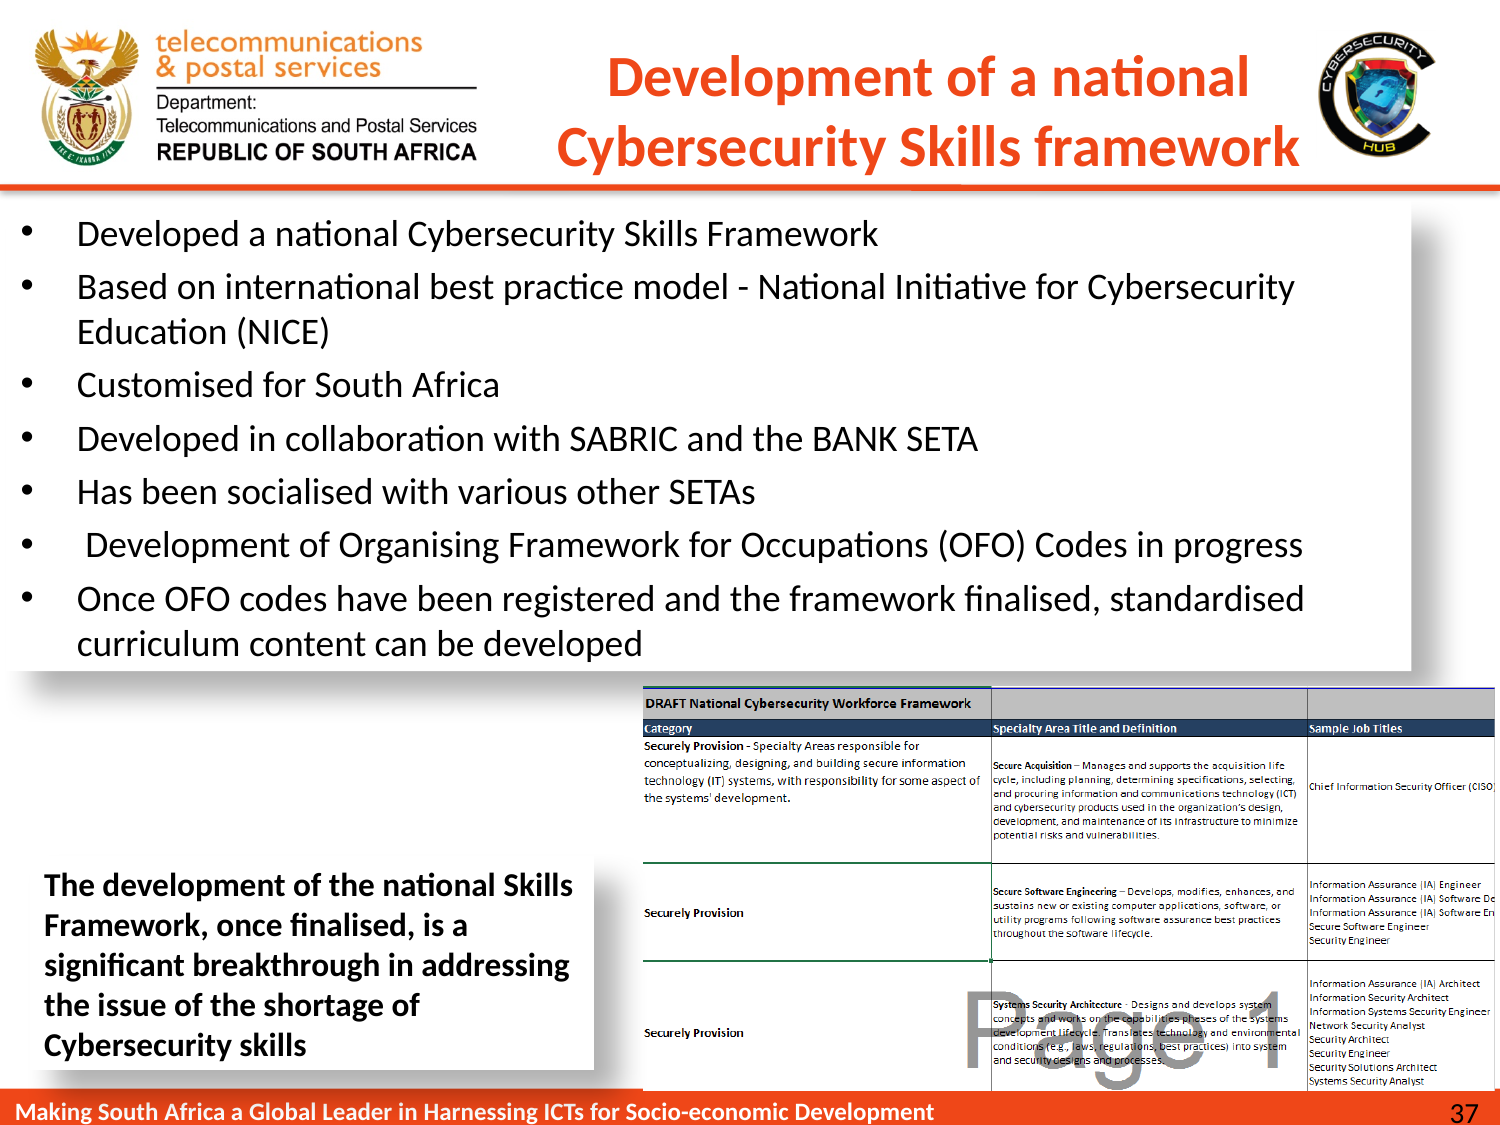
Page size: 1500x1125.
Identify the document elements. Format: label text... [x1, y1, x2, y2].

text_box Making South Africa a Global Leader in Harnessing ICTs for Socio-economic Development [0, 1088, 1232, 1125]
text_box Development of a national Cybersecurity Skills framework [517, 30, 1341, 183]
picture [29, 18, 485, 173]
picture [643, 685, 1495, 1092]
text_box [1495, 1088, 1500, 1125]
text_box The development of the national Skills Framework, once finalised, is a significant breakthrough in addressing the issue of the shortage of Cybersecurity skills [27, 854, 596, 1072]
picture [1316, 30, 1436, 159]
text_box Developed a national Cybersecurity Skills Framework Based on international best practice model - National Initiative for Cybersecurity Education (NICE) Customised for South Africa Developed in collaboration with SABRIC and the BANK SETA Has been socialised with various other SETAs Development of Organising Framework for Occupations (OFO) Codes in progress Once OFO codes have been registered and the framework finalised, standardised curriculum content can be developed [4, 199, 1414, 673]
slide_number 37 [1232, 1098, 1495, 1125]
